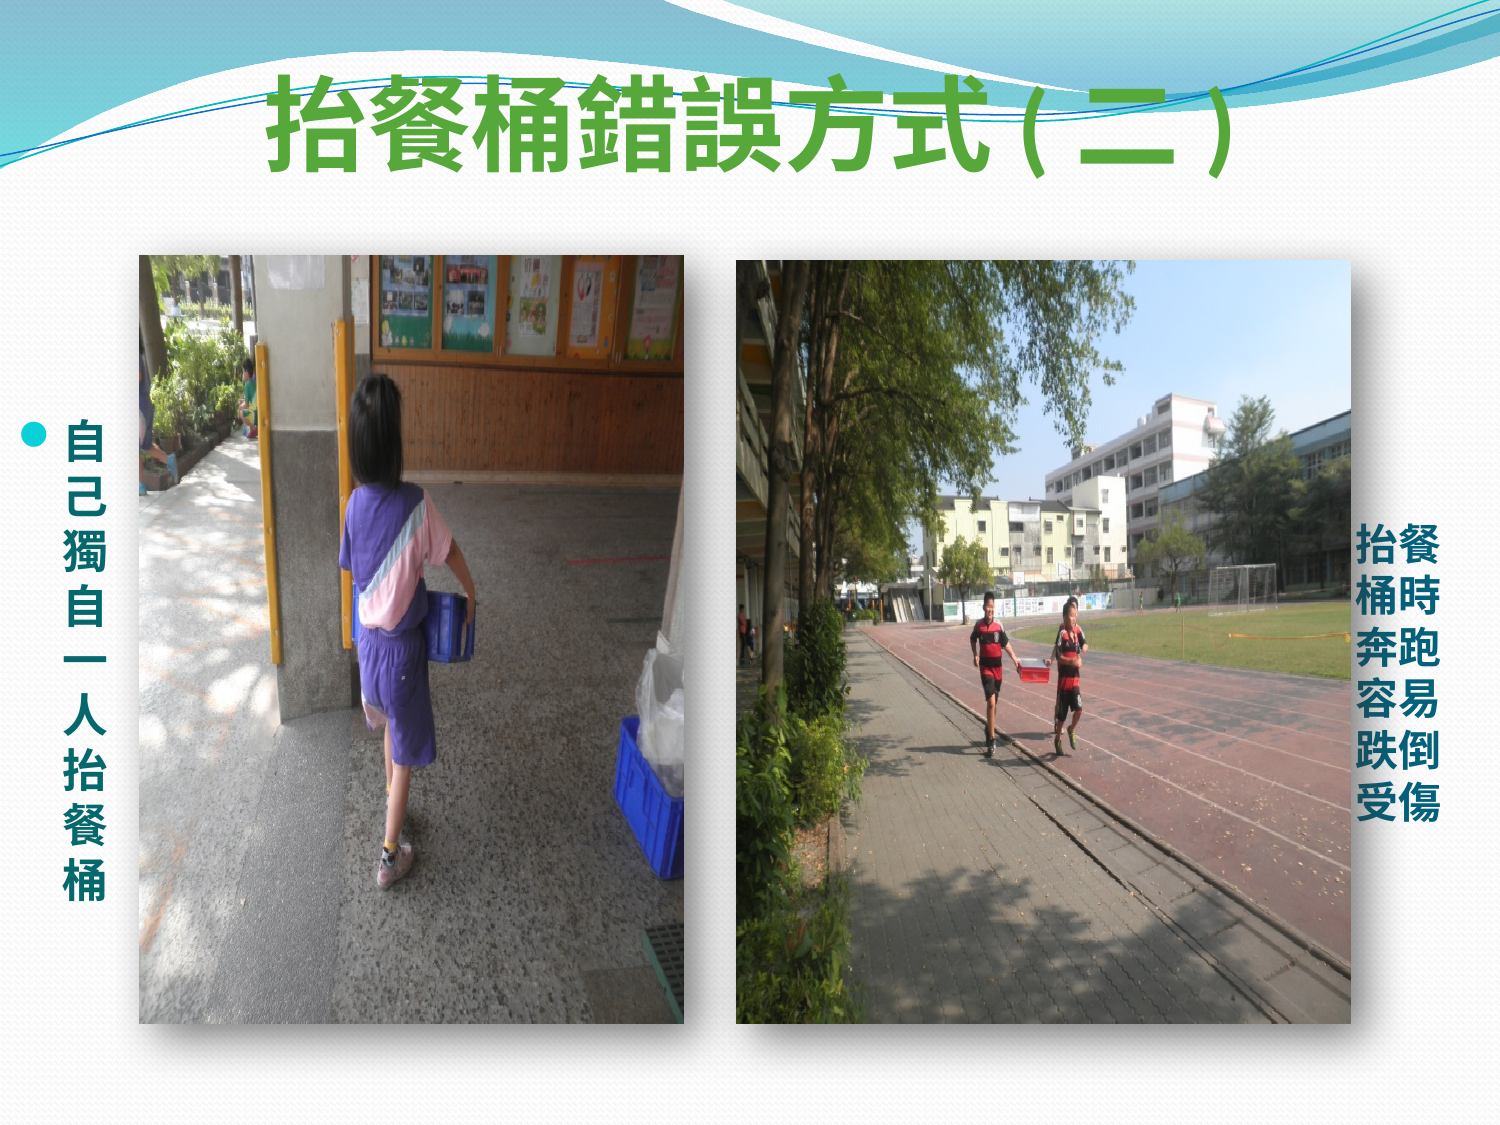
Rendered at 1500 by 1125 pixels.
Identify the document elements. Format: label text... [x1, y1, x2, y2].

picture [736, 260, 1351, 1024]
list 抬餐桶時奔跑容易跌倒受傷 [1400, 397, 1446, 947]
list 自己獨自一人抬餐桶 [17, 412, 131, 1044]
picture [139, 255, 684, 1024]
title 抬餐桶錯誤方式(二) [75, 0, 1425, 185]
